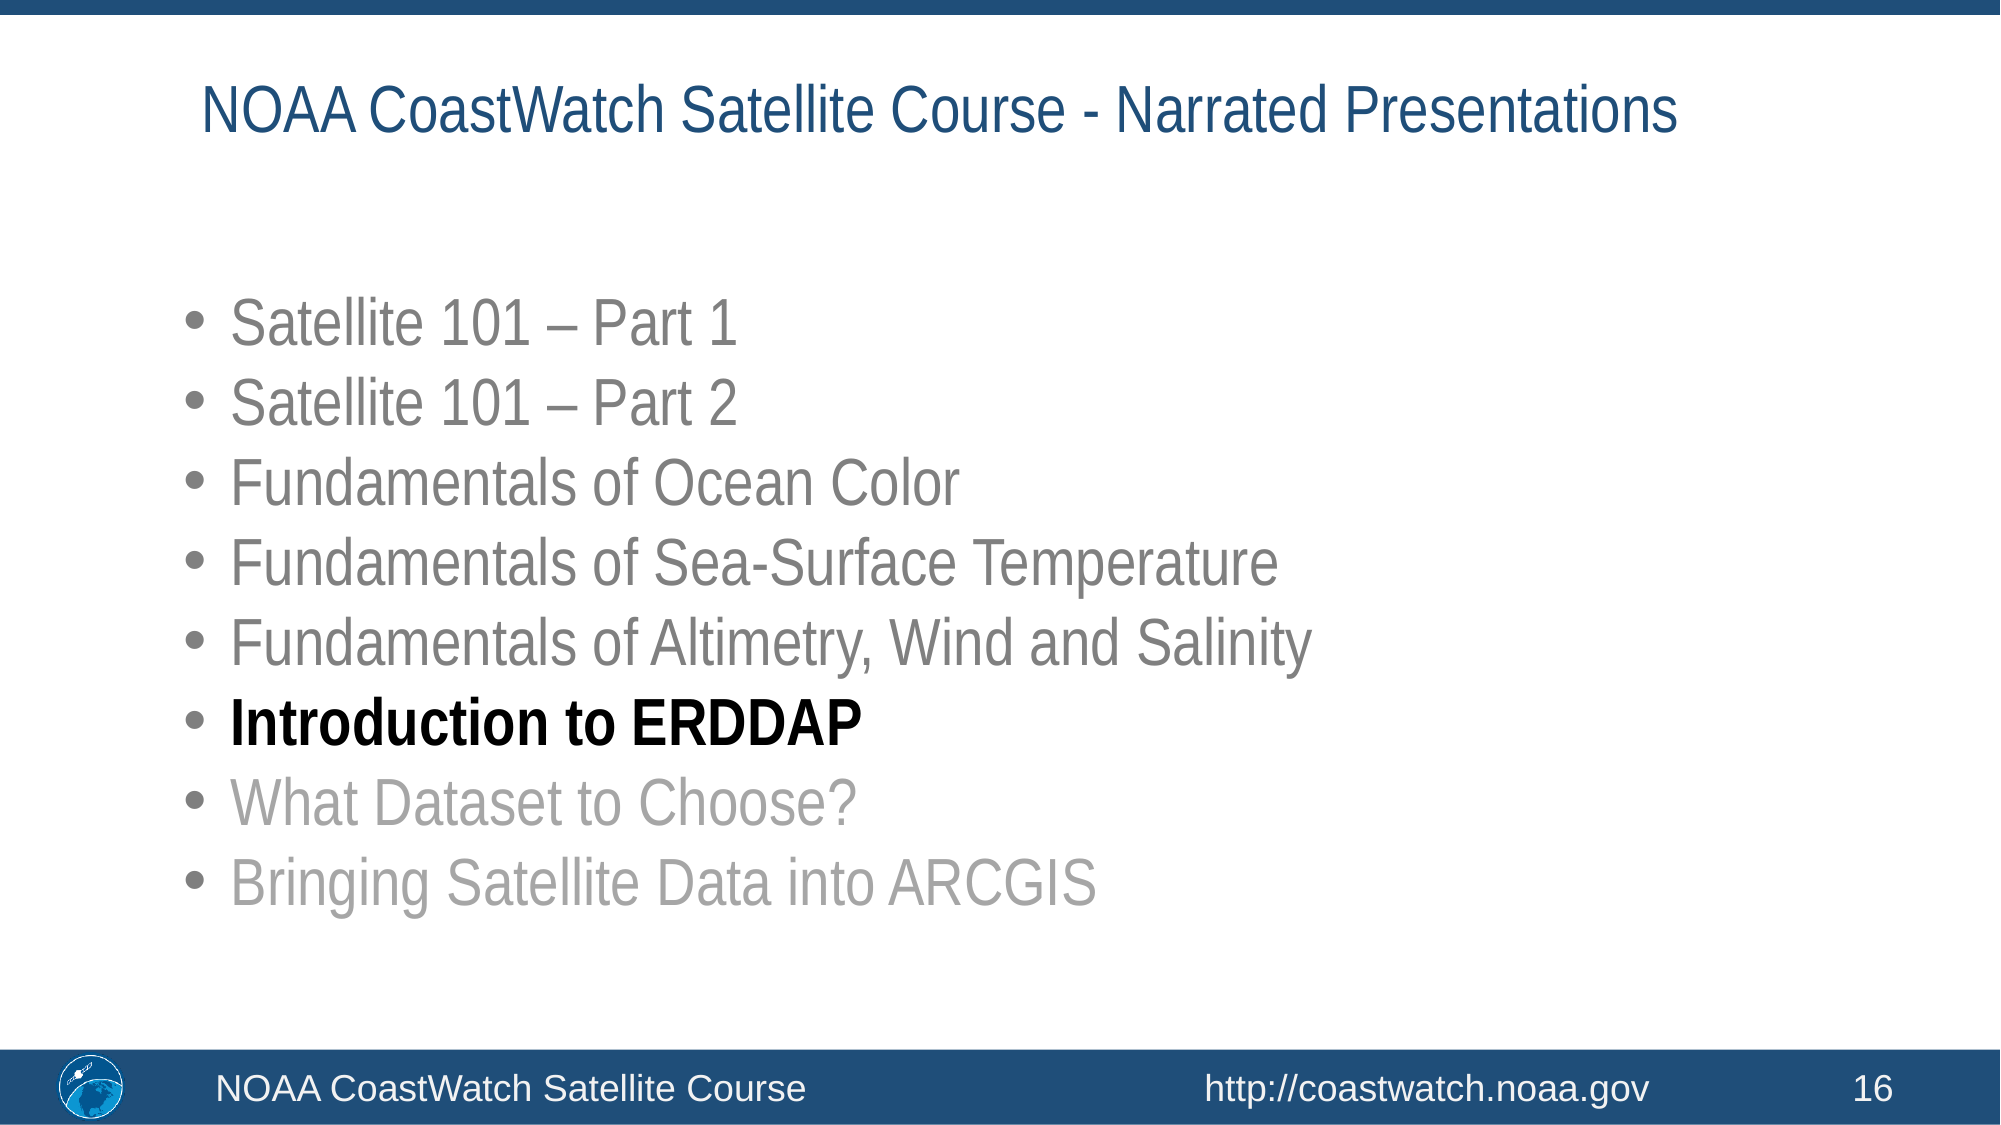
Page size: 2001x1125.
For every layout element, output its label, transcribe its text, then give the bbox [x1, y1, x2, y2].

footer NOAA CoastWatch Satellite Course http://coastwatch.noaa.gov [200, 1056, 1738, 1117]
title NOAA CoastWatch Satellite Course - Narrated Presentations [86, 1, 1812, 220]
picture [56, 1052, 125, 1121]
text_box Satellite 101 – Part 1 Satellite 101 – Part 2 Fundamentals of Ocean Color Fundamentals of Sea-Surface Temperature Fundamentals of Altimetry, Wind and Salinity Introduction to ERDDAP What Dataset to Choose? Bringing Satellite Data into ARCGIS [169, 271, 1603, 1007]
slide_number 16 [1837, 1056, 2000, 1117]
